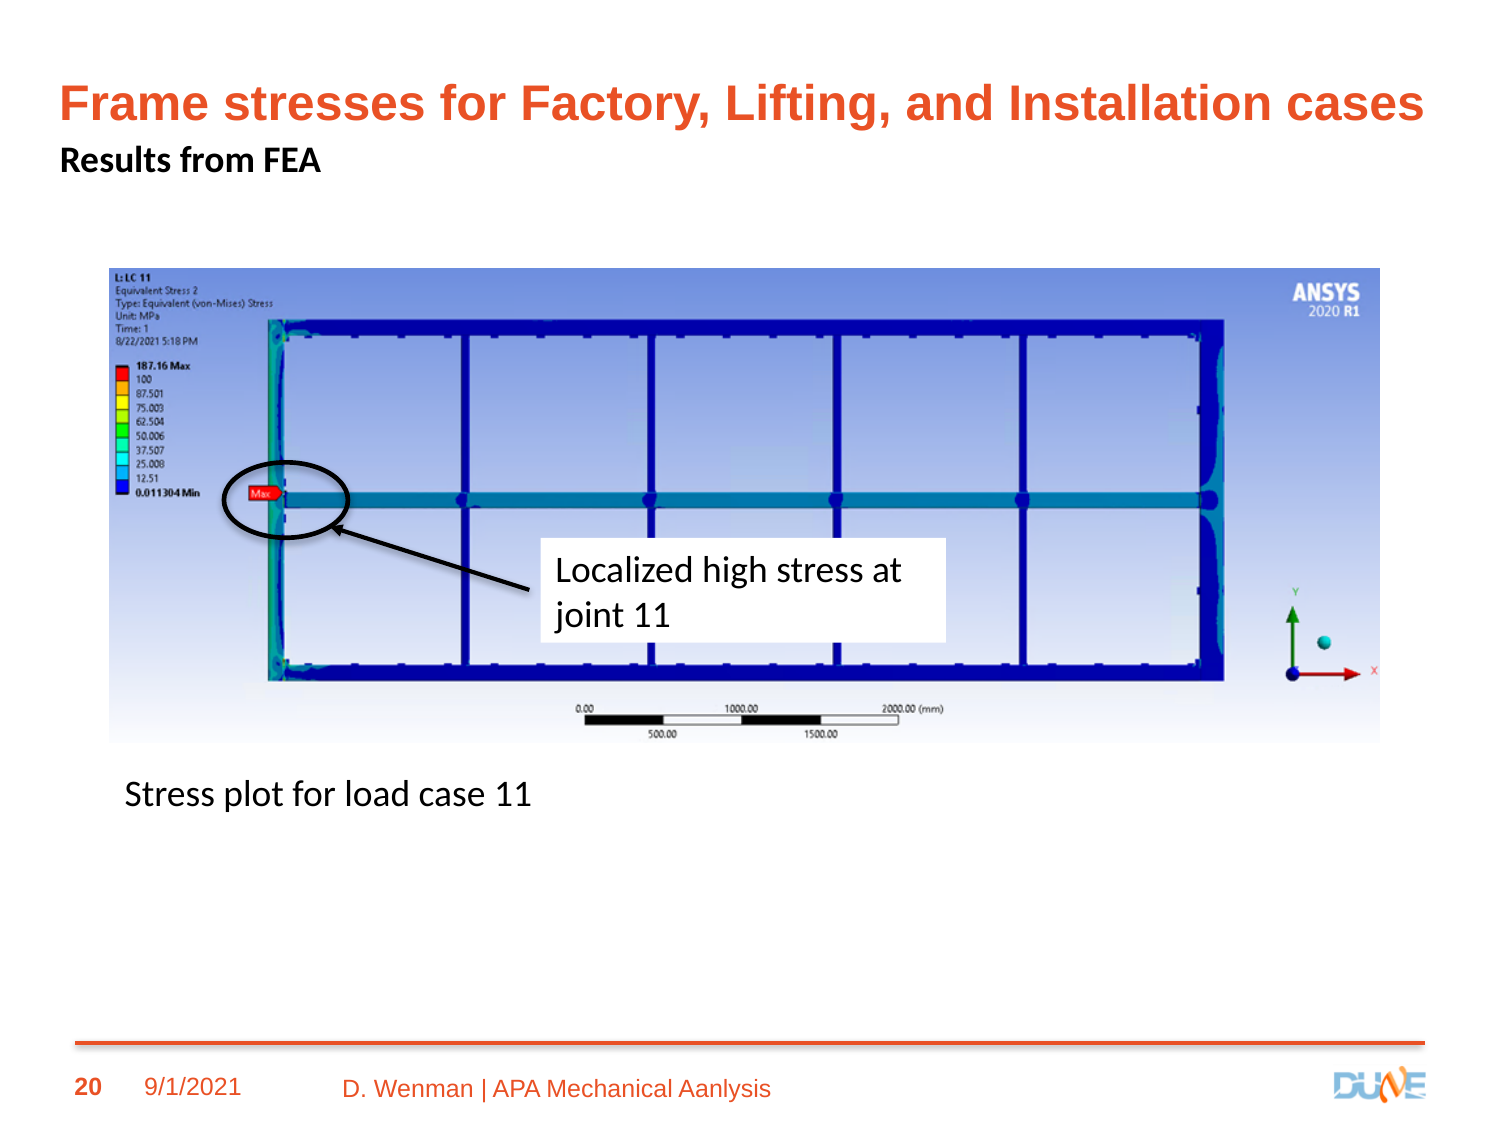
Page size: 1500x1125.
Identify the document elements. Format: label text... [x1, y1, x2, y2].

slide_number 20 [74, 1074, 145, 1101]
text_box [329, 526, 530, 591]
picture [109, 268, 1380, 744]
footer D. Wenman | APA Mechanical Aanlysis [342, 1074, 1145, 1103]
text_box Results from FEA [45, 127, 1396, 188]
text_box Frame stresses for Factory, Lifting, and Installation cases [44, 62, 1446, 138]
text_box Stress plot for load case 11 [109, 761, 654, 822]
picture [1333, 1064, 1427, 1104]
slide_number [145, 1074, 308, 1101]
